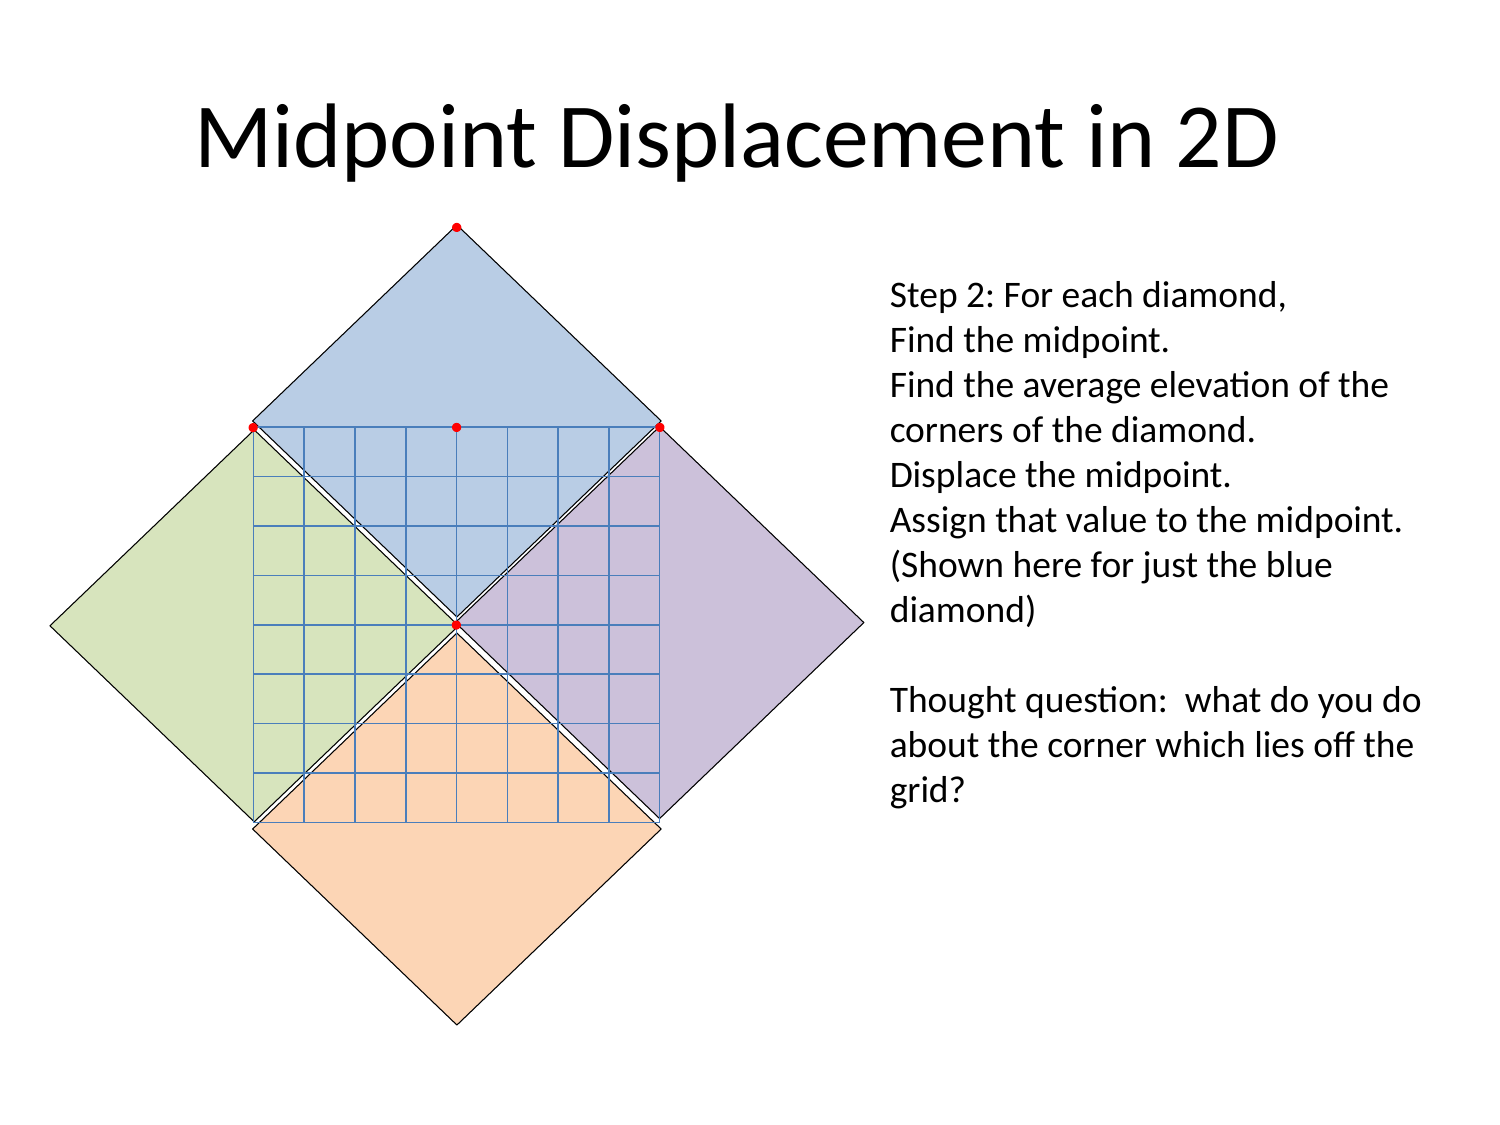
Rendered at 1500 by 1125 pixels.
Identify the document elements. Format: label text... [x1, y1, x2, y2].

text_box [667, 430, 866, 815]
text_box [47, 435, 245, 816]
text_box [251, 831, 663, 1028]
text_box Step 2: For each diamond, Find the midpoint. Find the average elevation of the corners of the diamond. Displace the midpoint. Assign that value to the midpoint. (Shown here for just the blue diamond) Thought question: what do you do about the corner which lies off the grid? [874, 262, 1475, 863]
title Midpoint Displacement in 2D [62, 37, 1413, 225]
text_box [250, 224, 663, 823]
